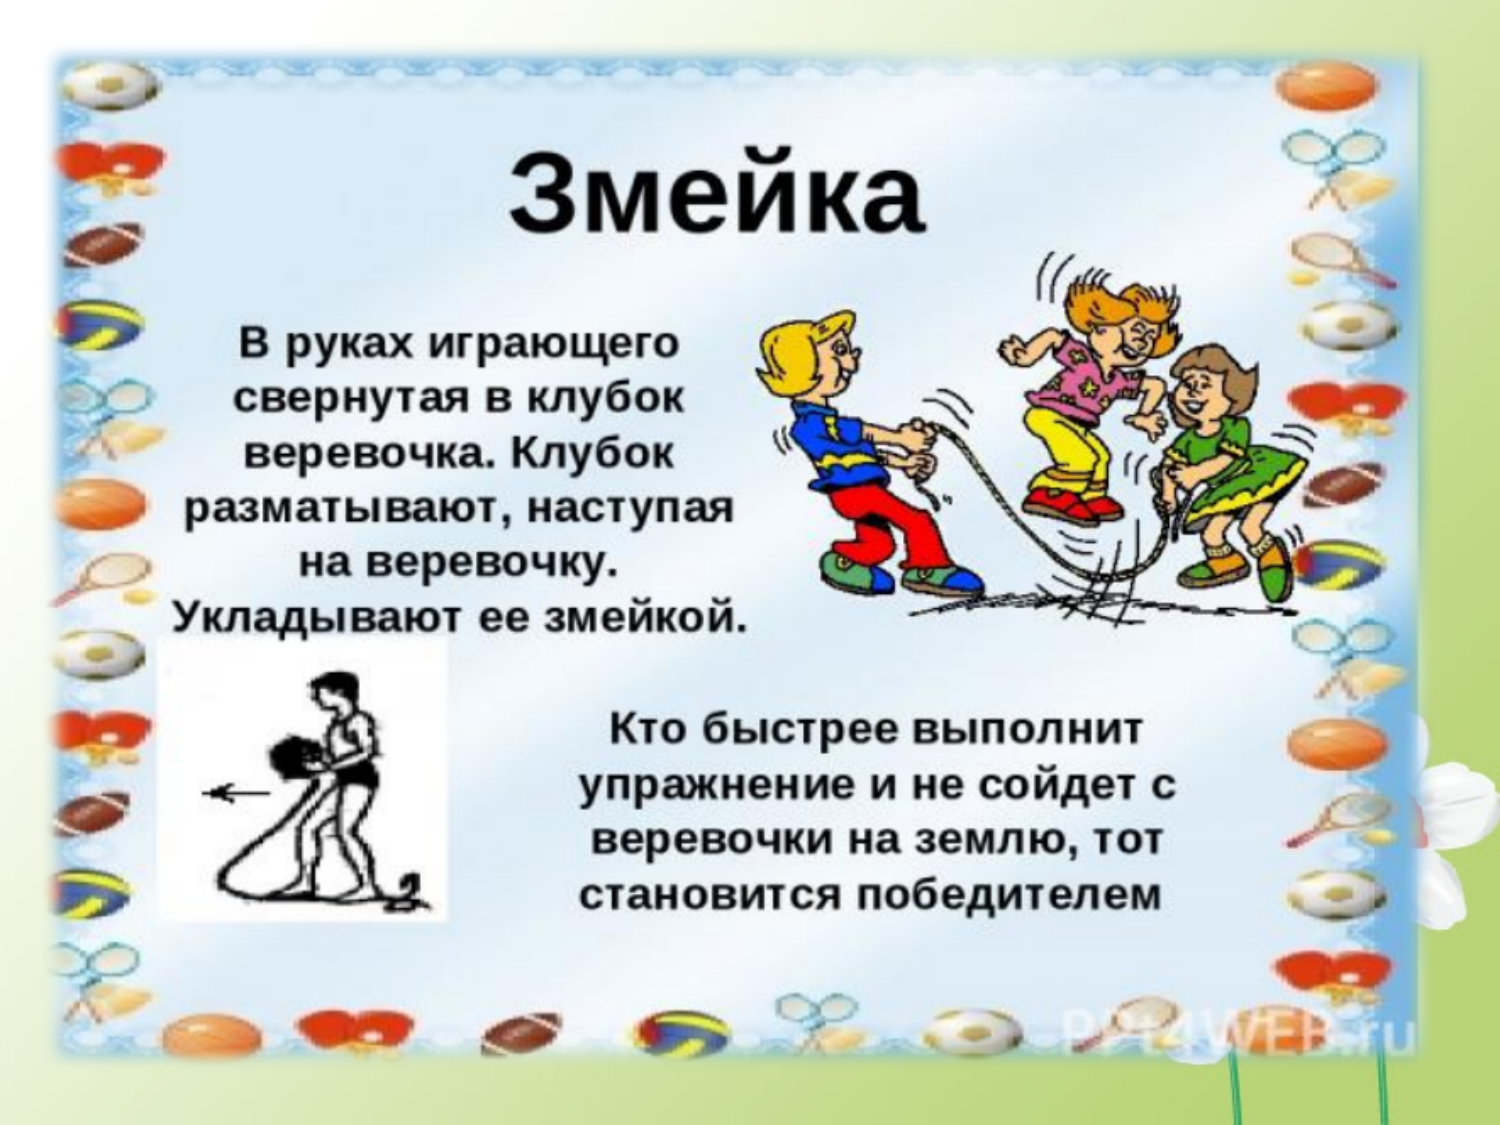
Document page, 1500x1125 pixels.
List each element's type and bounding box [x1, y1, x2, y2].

picture [0, 0, 1500, 1125]
list [41, 42, 1436, 1071]
